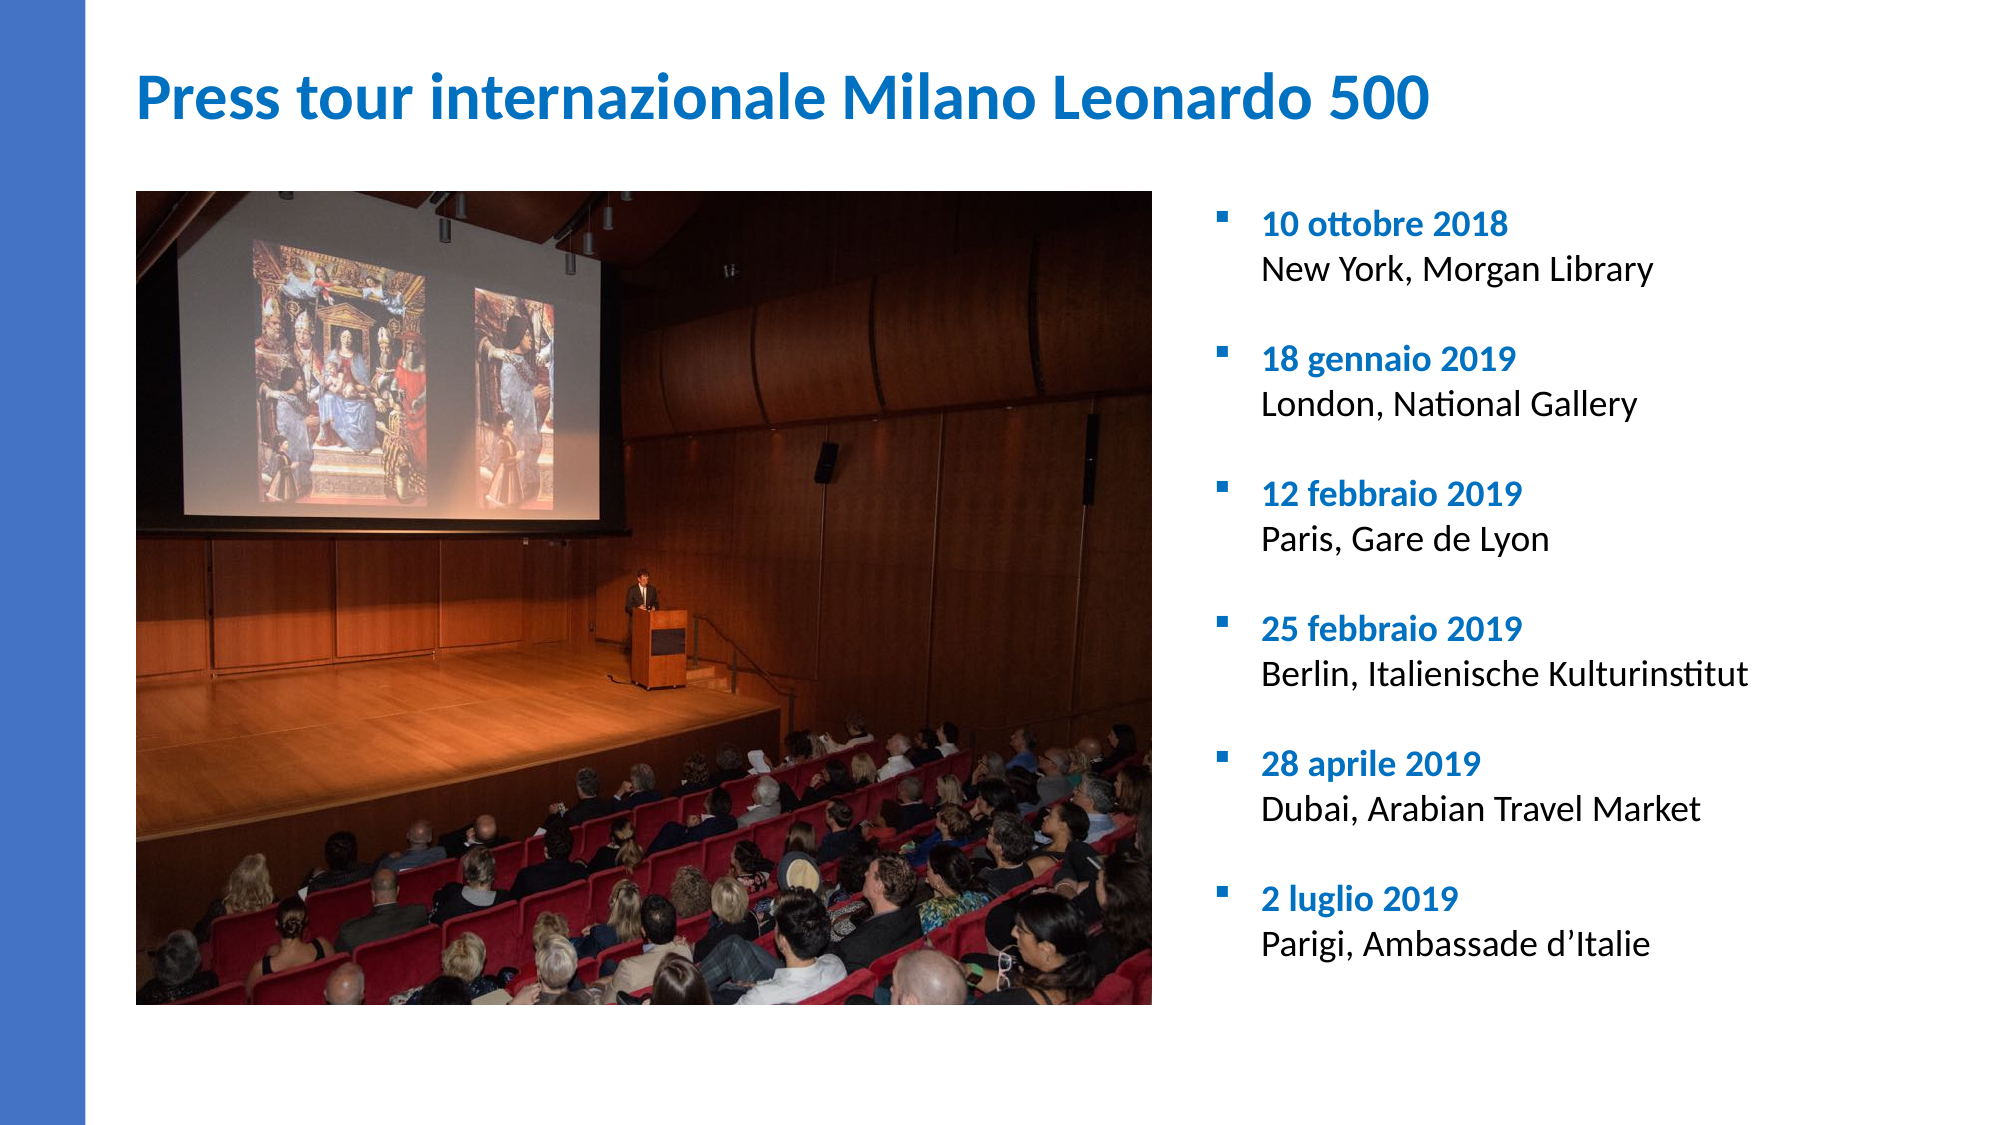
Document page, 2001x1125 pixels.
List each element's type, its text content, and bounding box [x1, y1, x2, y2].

picture [135, 191, 1152, 1005]
text_box [0, 0, 86, 1125]
text_box 10 ottobre 2018 New York, Morgan Library 18 gennaio 2019 London, National Gallery 12 febbraio 2019 Paris, Gare de Lyon 25 febbraio 2019 Berlin, Italienische Kulturinstitut 28 aprile 2019 Dubai, Arabian Travel Market 2 luglio 2019 Parigi, Ambassade d’Italie [1199, 191, 1798, 1017]
text_box Press tour internazionale Milano Leonardo 500 [121, 45, 1503, 141]
